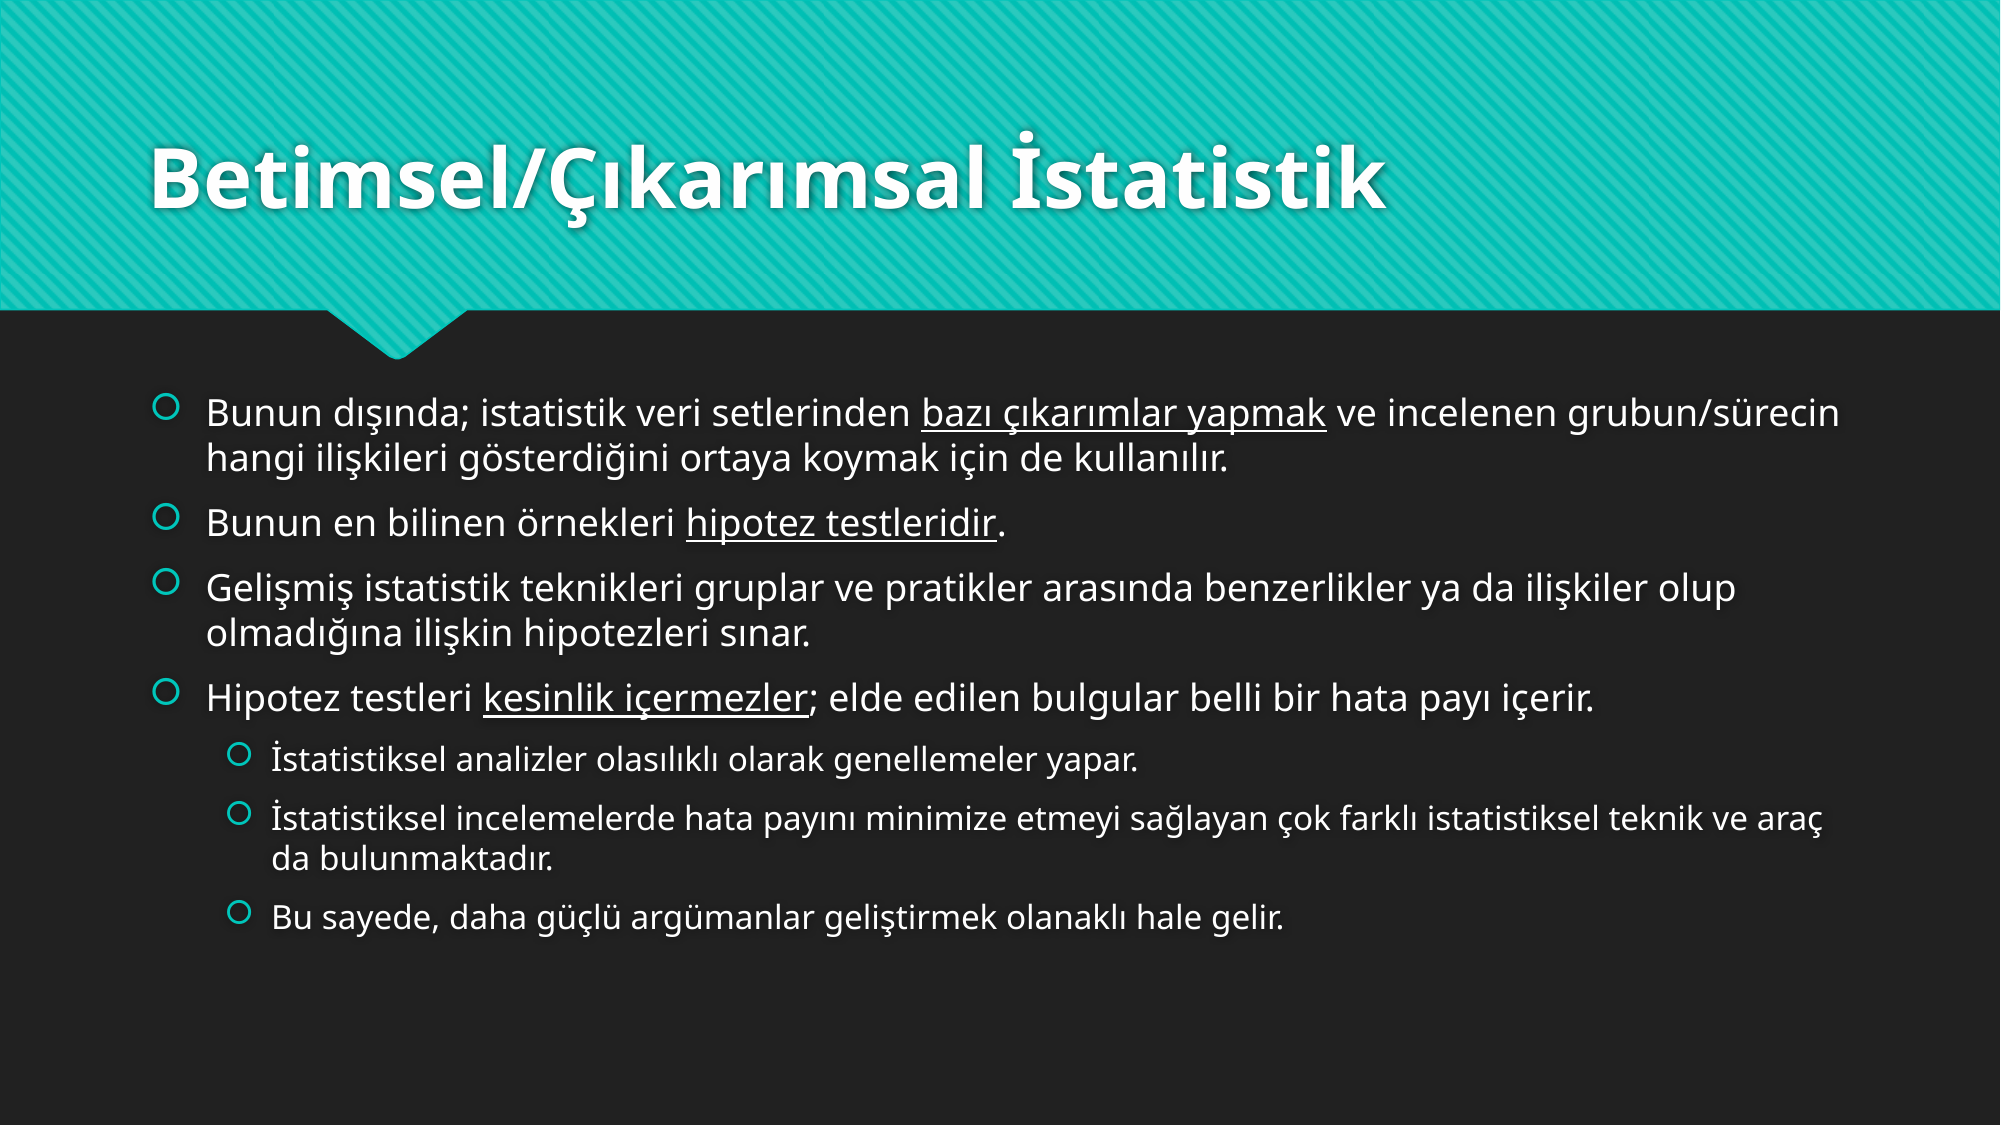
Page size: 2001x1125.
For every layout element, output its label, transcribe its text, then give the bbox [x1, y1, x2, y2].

title Betimsel/Çıkarımsal İstatistik [132, 73, 1868, 233]
list Bunun dışında; istatistik veri setlerinden bazı çıkarımlar yapmak ve incelenen grubun/sürecin hangi ilişkileri gösterdiğini ortaya koymak için de kullanılır. Bunun en bilinen örnekleri hipotez testleridir. Gelişmiş istatistik teknikleri gruplar ve pratikler arasında benzerlikler ya da ilişkiler olup olmadığına ilişkin hipotezleri sınar. Hipotez testleri kesinlik içermezler; elde edilen bulgular belli bir hata payı içerir. İstatistiksel analizler olasılıklı olarak genellemeler yapar. İstatistiksel incelemelerde hata payını minimize etmeyi sağlayan çok farklı istatistiksel teknik ve araç da bulunmaktadır. Bu sayede, daha güçlü argümanlar geliştirmek olanaklı hale gelir. [134, 364, 1866, 962]
